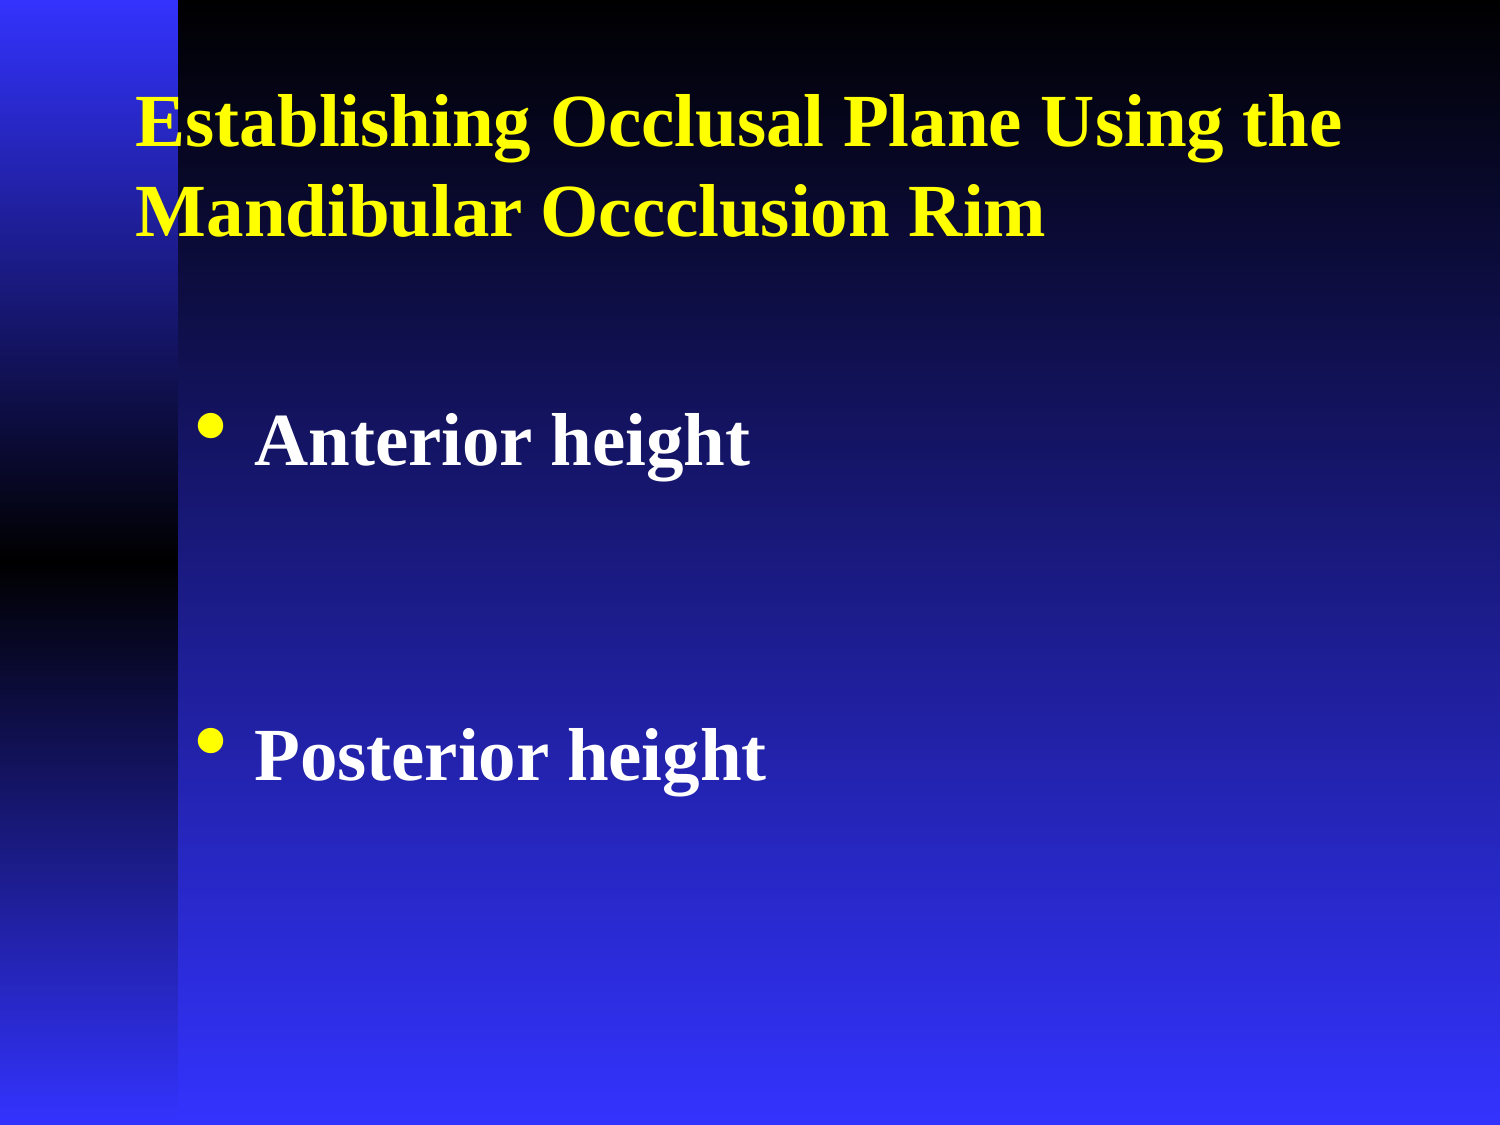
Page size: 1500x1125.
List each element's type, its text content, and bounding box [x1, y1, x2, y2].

title Establishing Occlusal Plane Using the Mandibular Occclusion Rim [40, 112, 1455, 301]
list Anterior height Posterior height [182, 382, 1500, 1125]
